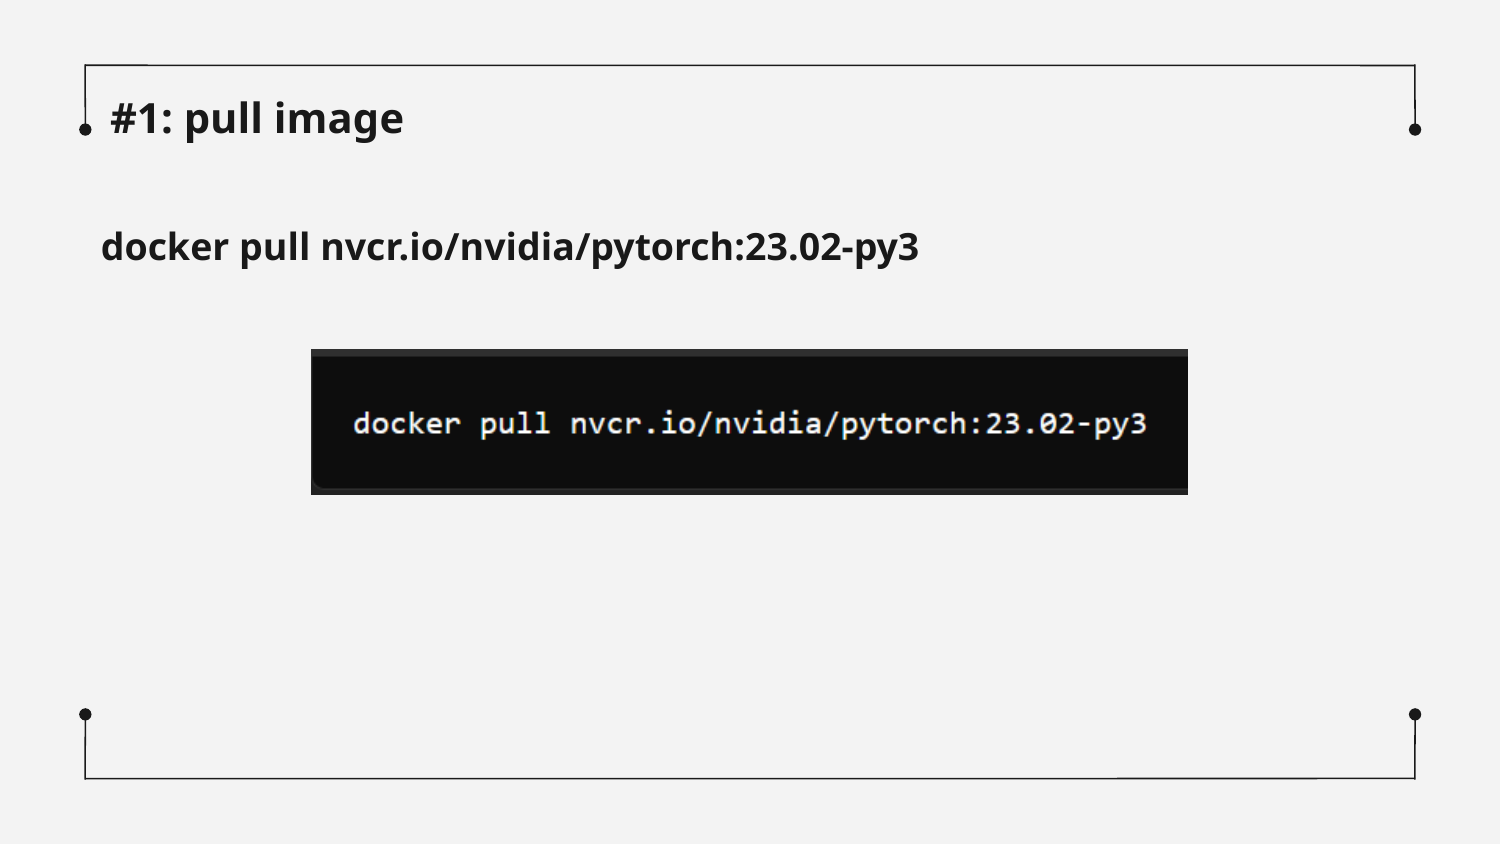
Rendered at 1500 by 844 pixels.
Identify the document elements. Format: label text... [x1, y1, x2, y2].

text_box docker pull nvcr.io/nvidia/pytorch:23.02-py3 [86, 184, 1414, 284]
title #1: pull image [94, 67, 1400, 157]
picture [311, 348, 1189, 495]
